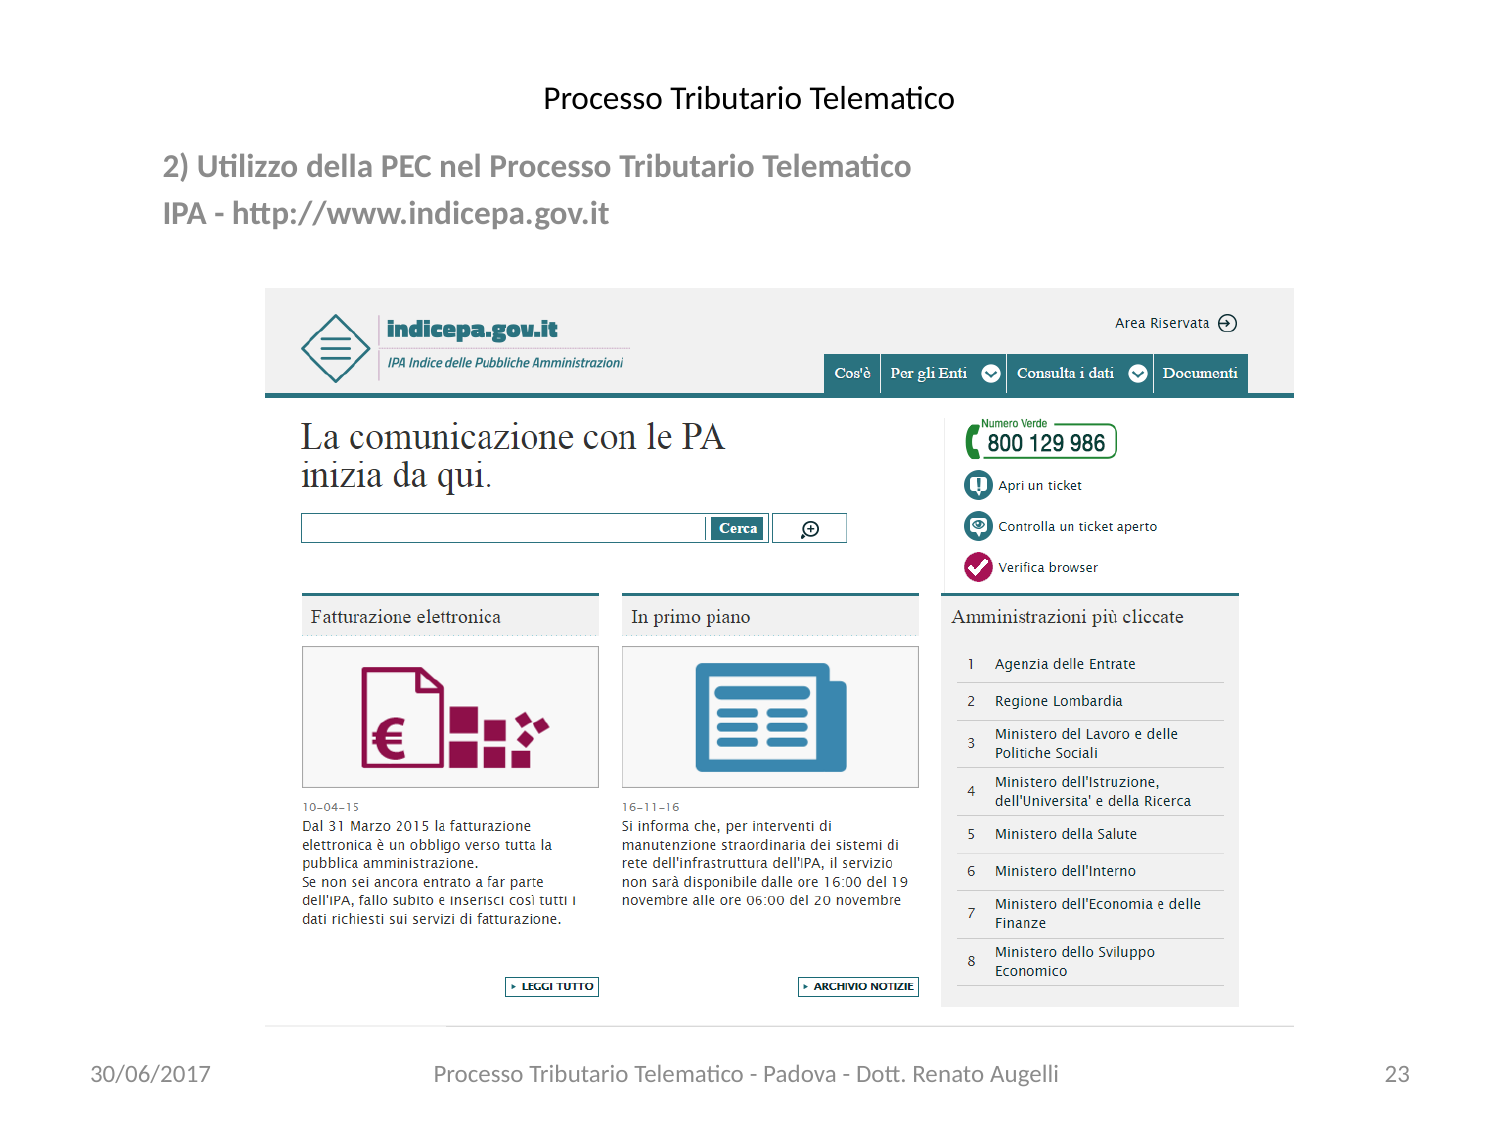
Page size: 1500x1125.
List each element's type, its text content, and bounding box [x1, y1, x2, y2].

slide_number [75, 1042, 425, 1103]
title Processo Tributario Telematico [112, 54, 1388, 138]
footer Processo Tributario Telematico - Padova - Dott. Renato Augelli [425, 1042, 1074, 1103]
slide_number 23 [1074, 1042, 1425, 1103]
picture [265, 288, 1294, 1028]
subtitle 2) Utilizzo della PEC nel Processo Tributario Telematico IPA - http://www.indicepa.gov.it [147, 137, 1353, 1012]
